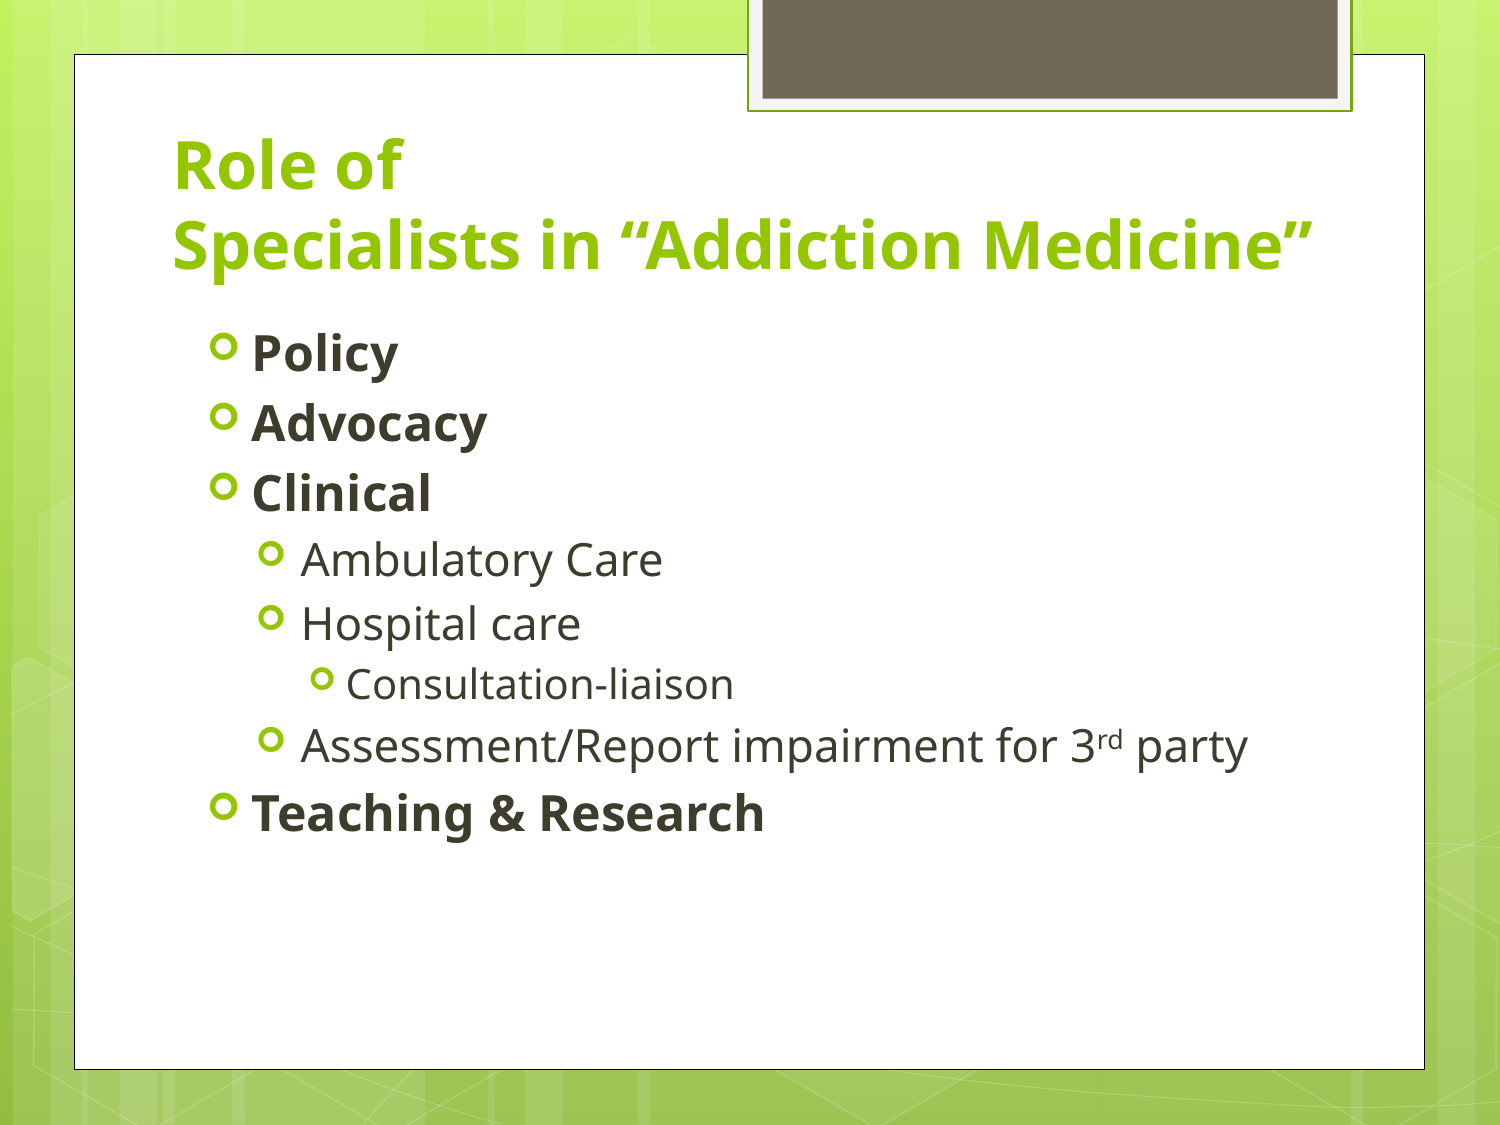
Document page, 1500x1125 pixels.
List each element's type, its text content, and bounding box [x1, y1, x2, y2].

list Policy Advocacy Clinical Ambulatory Care Hospital care Consultation-liaison Assessment/Report impairment for 3rd party Teaching & Research [180, 313, 1293, 1006]
title Role of Specialists in “Addiction Medicine” [157, 102, 1333, 291]
